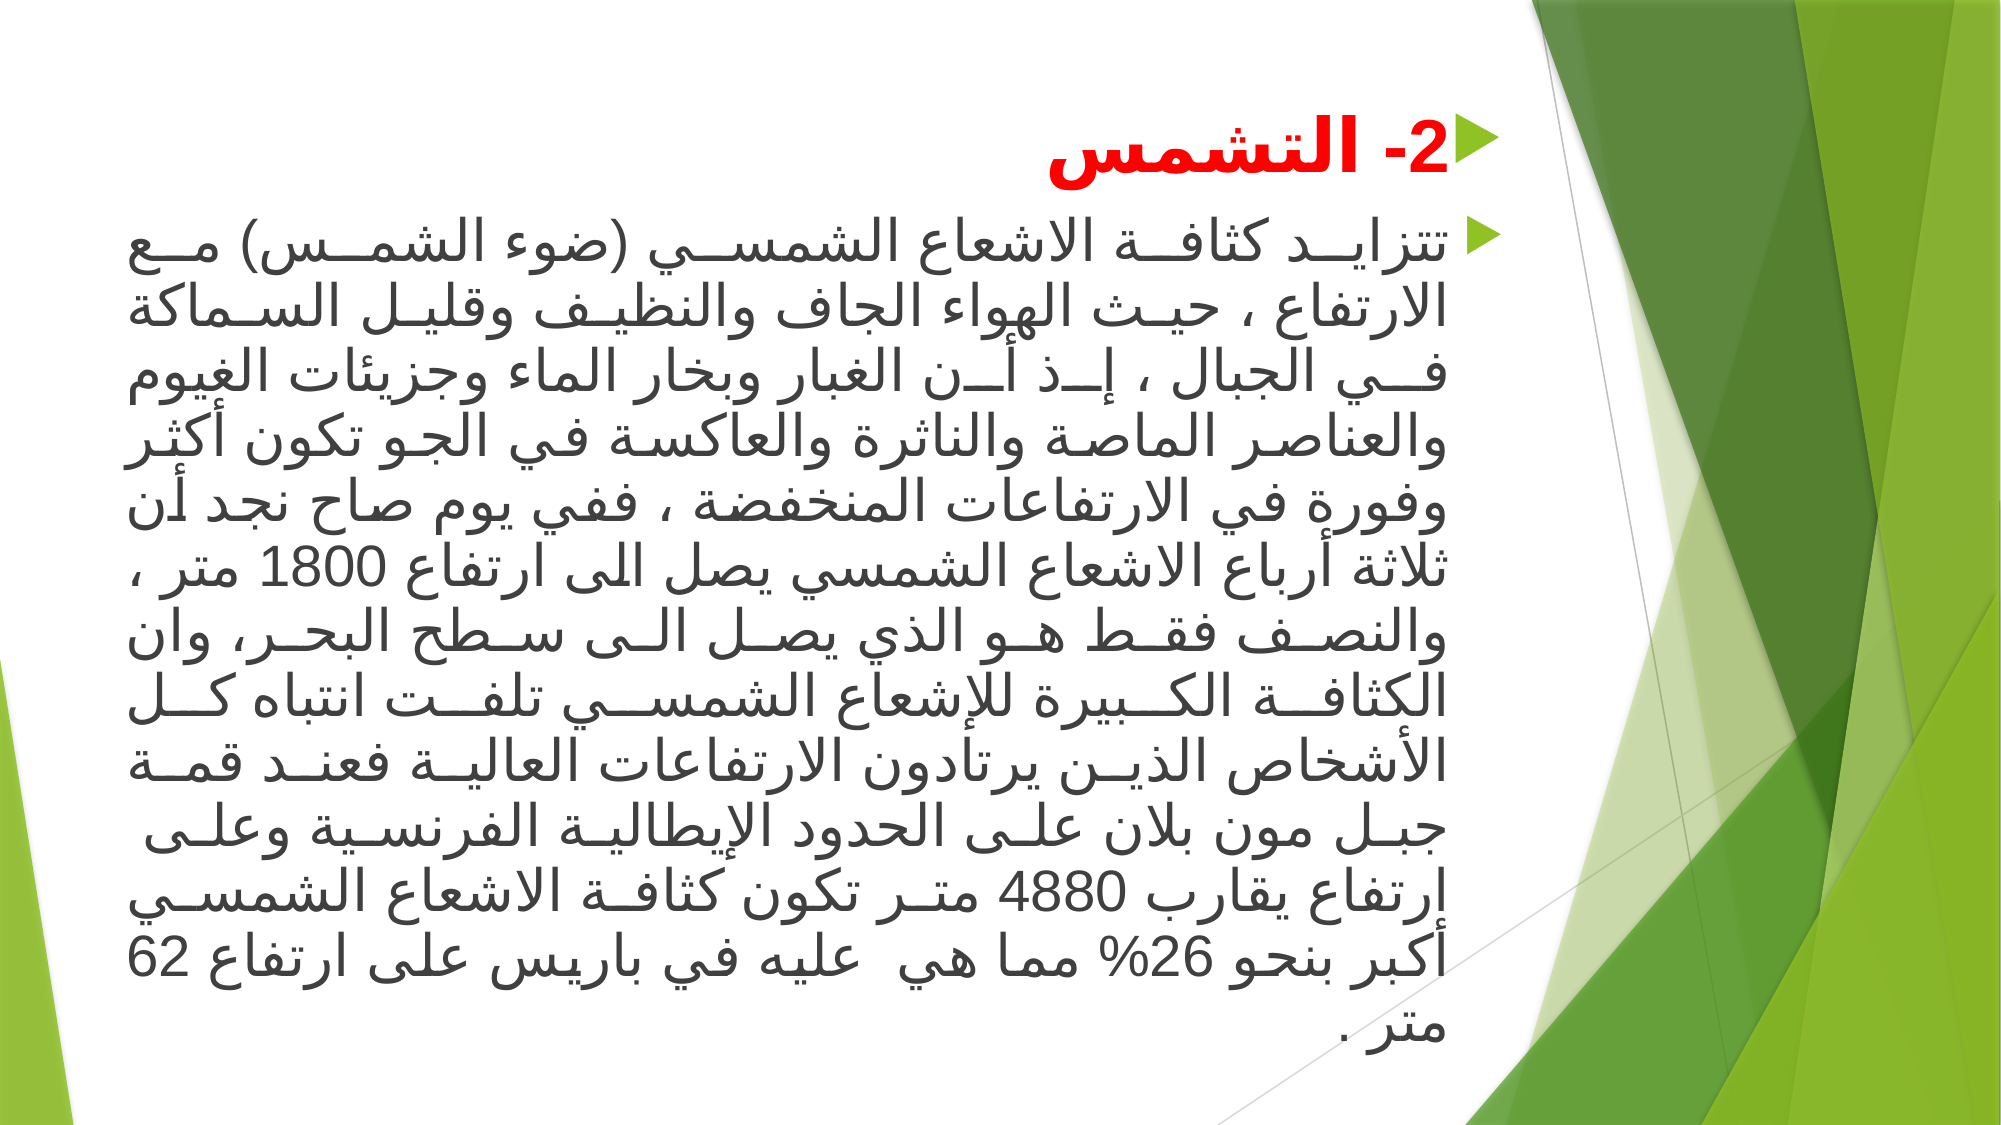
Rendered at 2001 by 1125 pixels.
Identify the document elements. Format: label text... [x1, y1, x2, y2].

list 2- التشمس تتزايد كثافة الاشعاع الشمسي (ضوء الشمس) مع الارتفاع ، حيث الهواء الجاف والنظيف وقليل السماكة في الجبال ، إذ أن الغبار وبخار الماء وجزيئات الغيوم والعناصر الماصة والناثرة والعاكسة في الجو تكون أكثر وفورة في الارتفاعات المنخفضة ، ففي يوم صاح نجد أن ثلاثة أرباع الاشعاع الشمسي يصل الى ارتفاع 1800 متر ، والنصف فقط هو الذي يصل الى سطح البحر، وان الكثافة الكبيرة للإشعاع الشمسي تلفت انتباه كل الأشخاص الذين يرتادون الارتفاعات العالية فعند قمة جبل مون بلان على الحدود الإيطالية الفرنسية وعلى ارتفاع يقارب 4880 متر تكون كثافة الاشعاع الشمسي أكبر بنحو 26% مما هي عليه في باريس على ارتفاع 62 متر . [111, 96, 1522, 1075]
